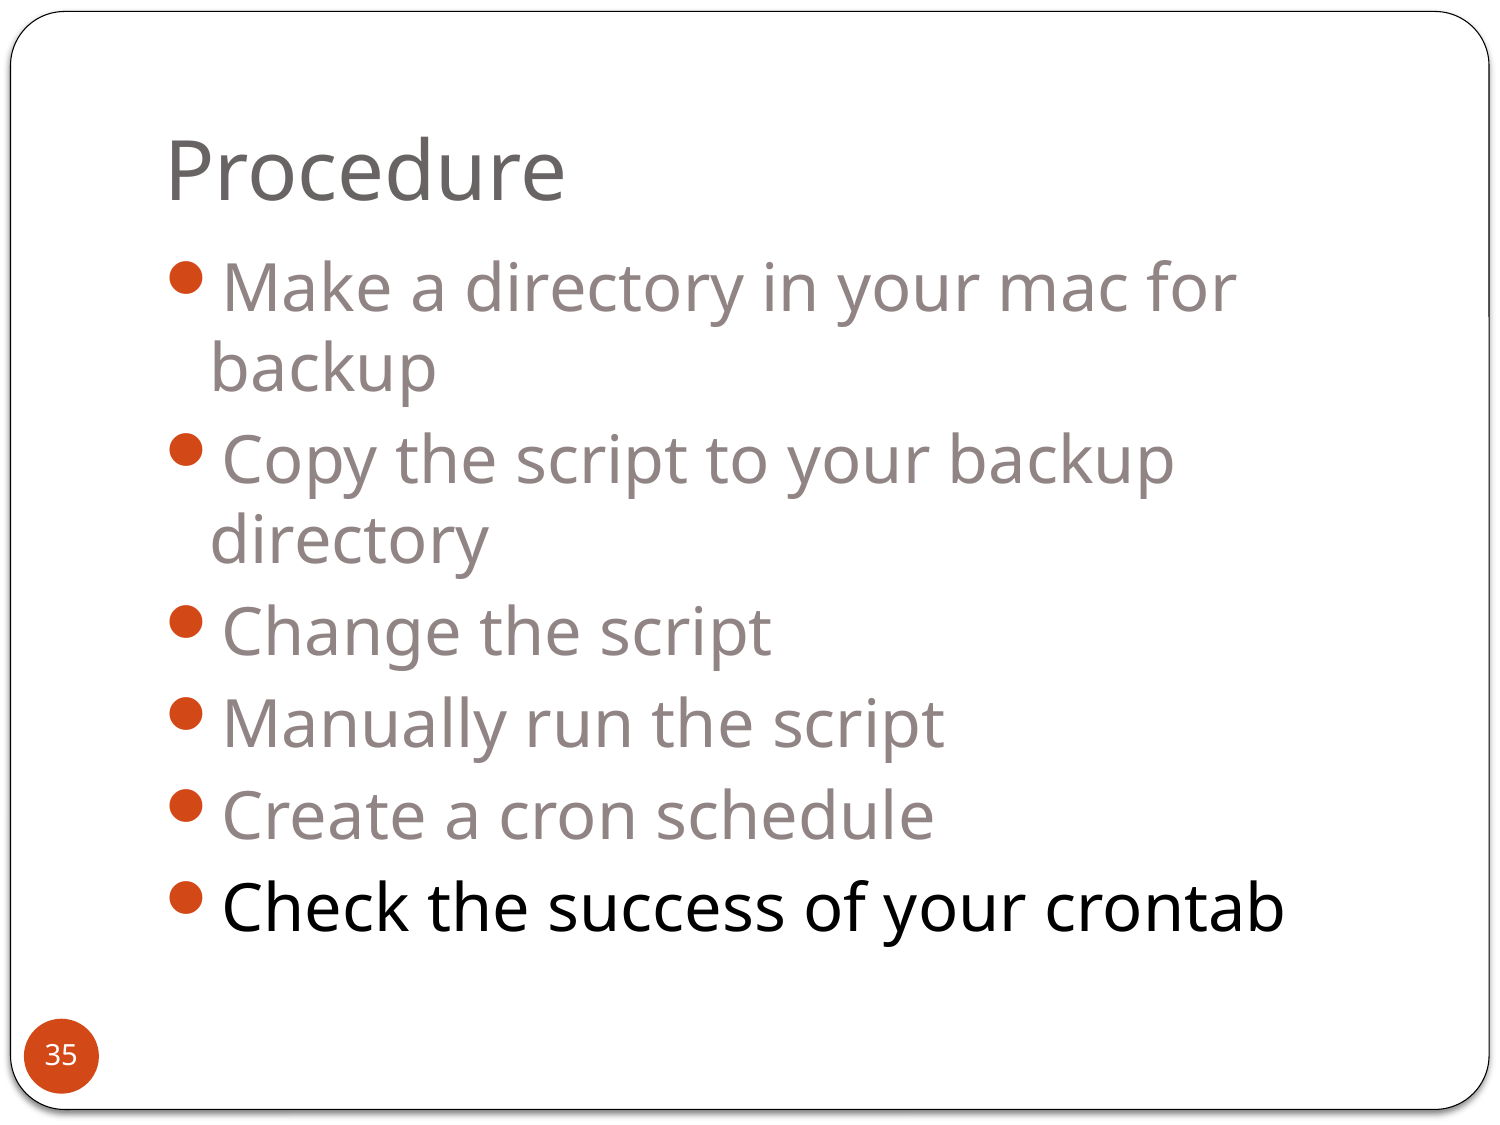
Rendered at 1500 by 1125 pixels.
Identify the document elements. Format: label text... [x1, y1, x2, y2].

title Procedure [150, 45, 1425, 233]
slide_number 35 [23, 1018, 99, 1094]
list Make a directory in your mac for backup Copy the script to your backup directory Change the script Manually run the script Create a cron schedule Check the success of your crontab [150, 237, 1425, 988]
